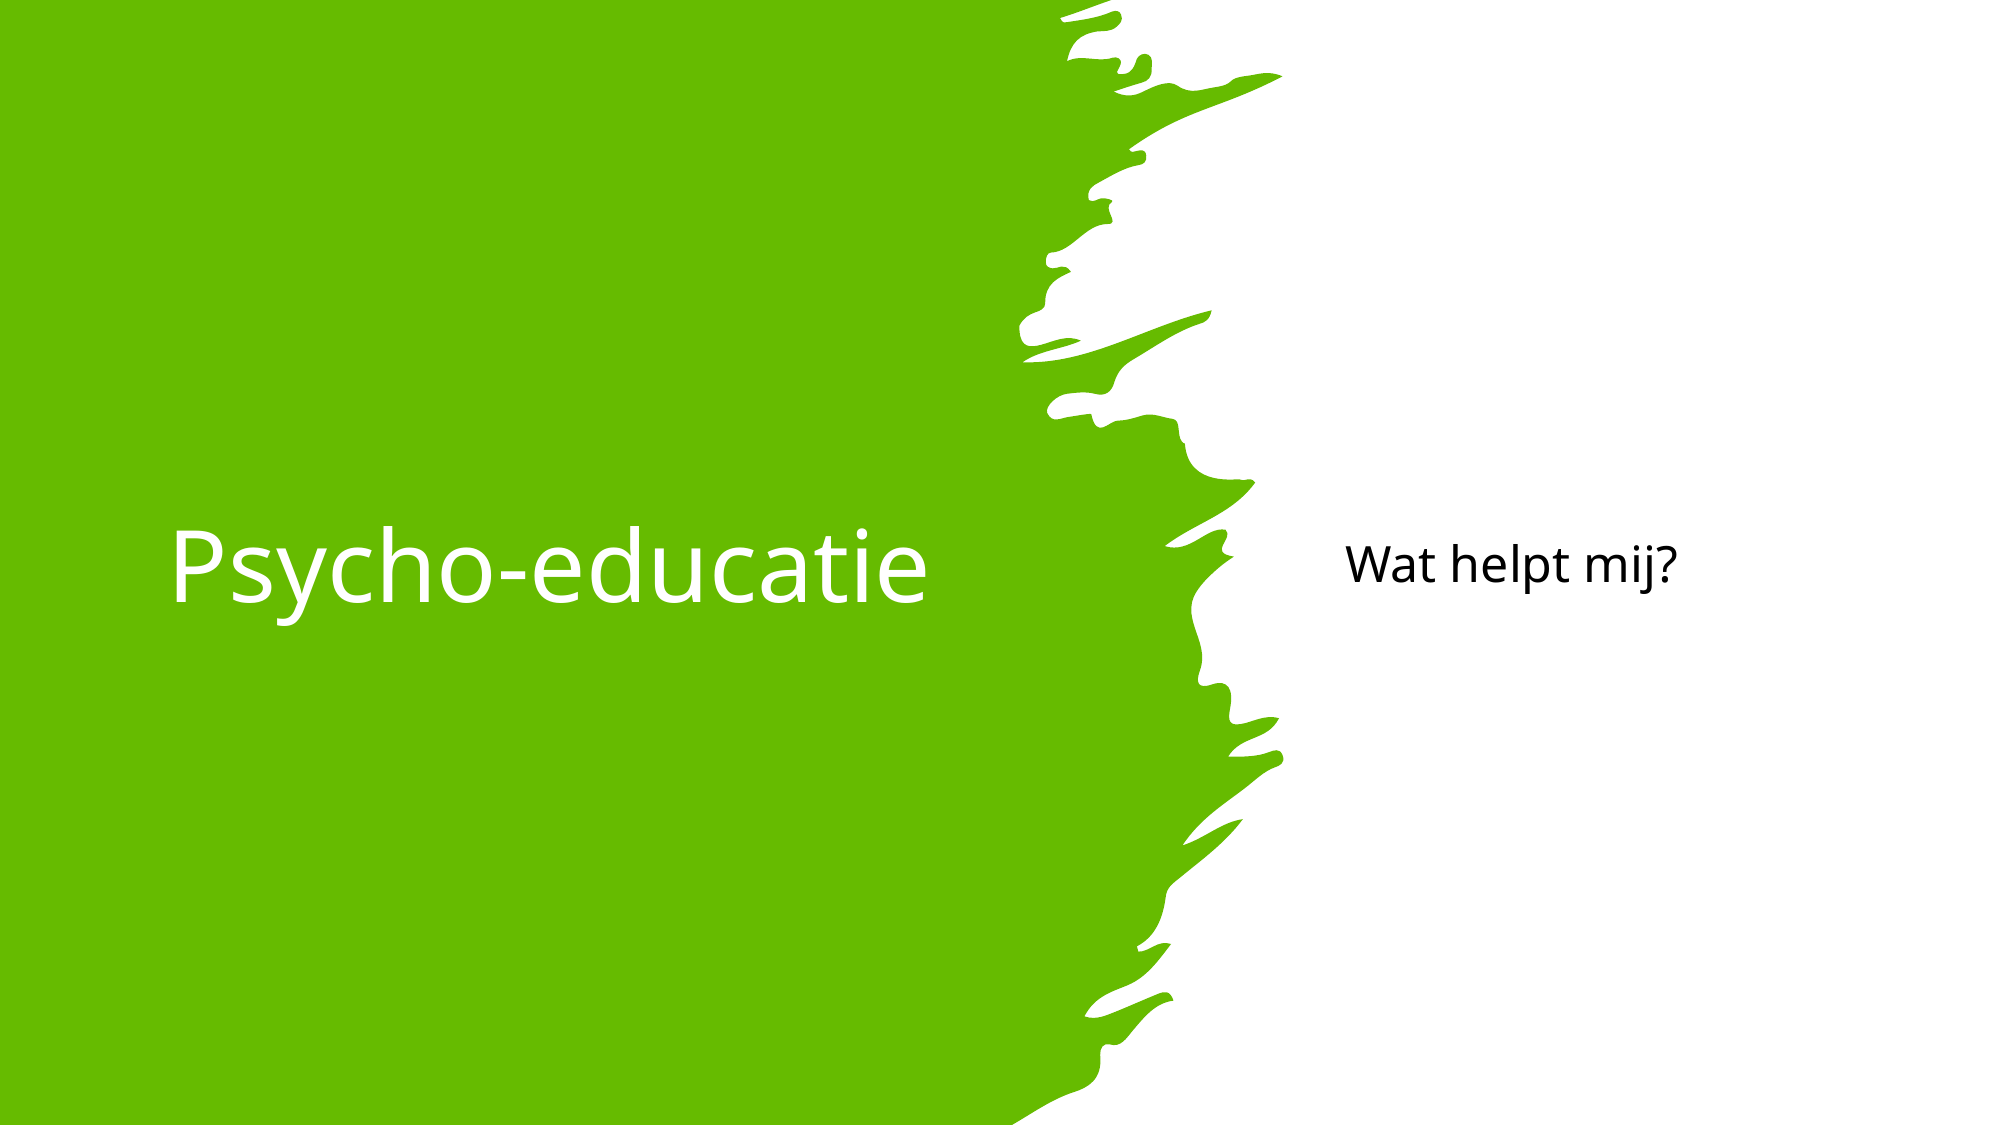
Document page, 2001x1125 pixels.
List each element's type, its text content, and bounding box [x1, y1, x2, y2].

subtitle Wat helpt mij? [1330, 274, 1934, 851]
title Psycho-educatie [153, 274, 1071, 851]
